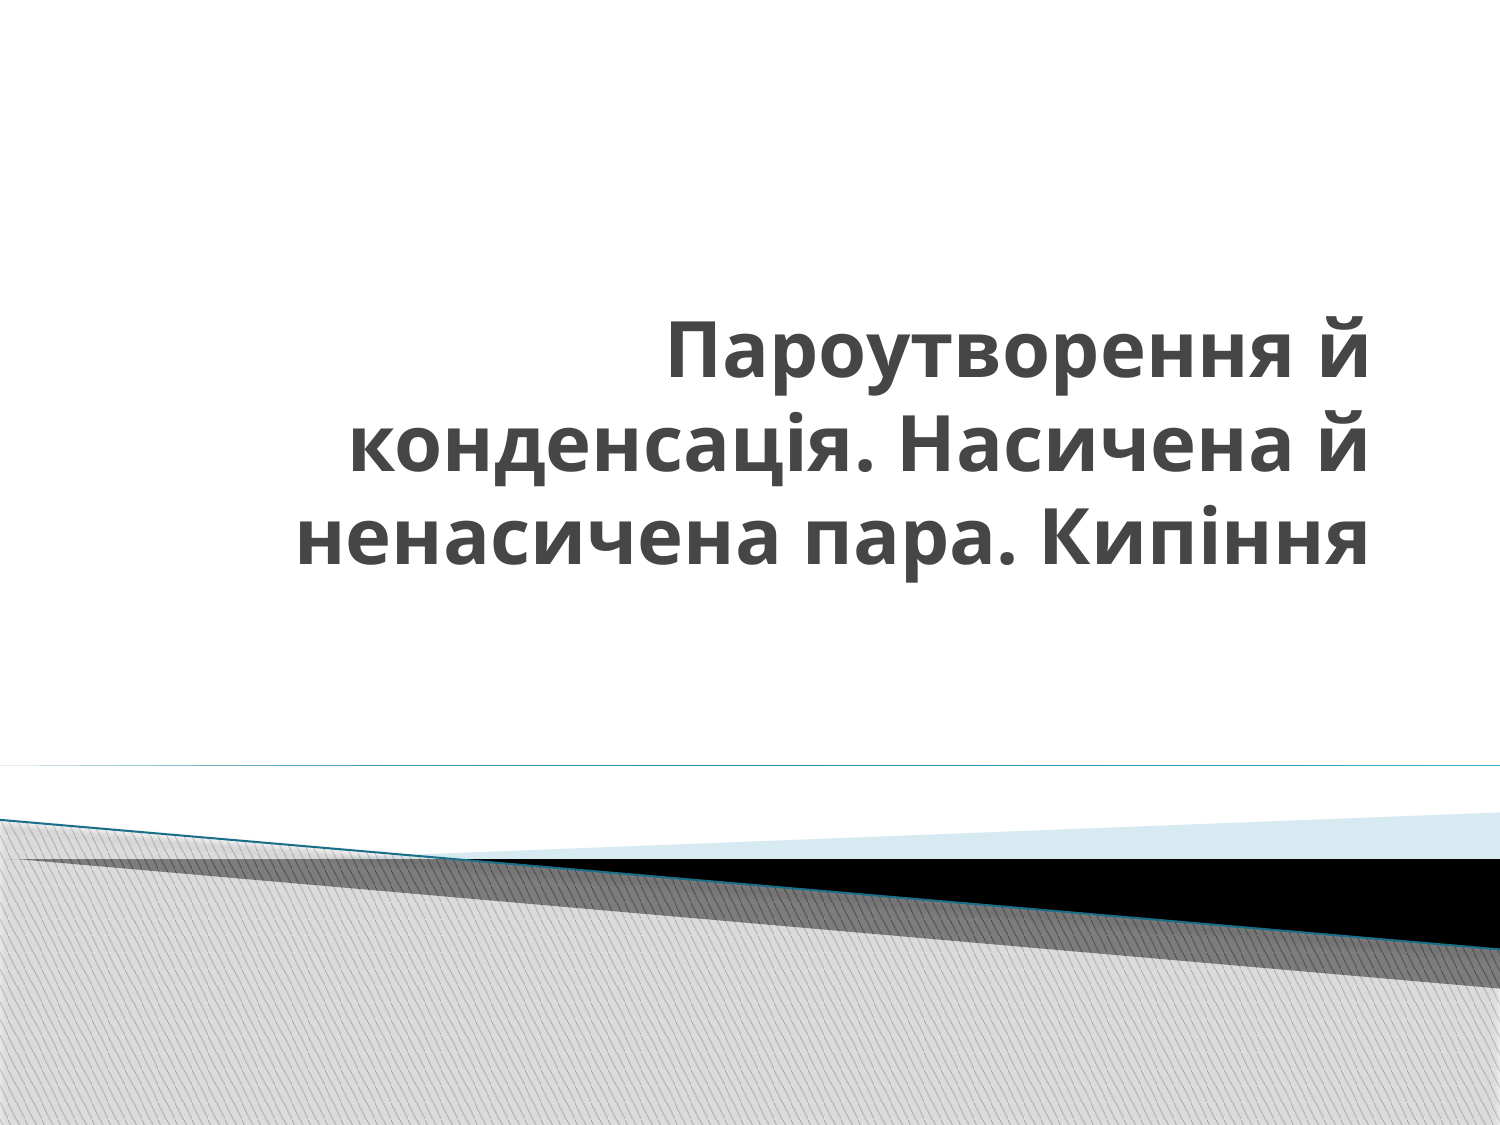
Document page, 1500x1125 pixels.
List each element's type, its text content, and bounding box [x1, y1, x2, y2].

picture [5, 859, 1500, 989]
title Пароутворення й конденсація. Насичена й ненасичена пара. Кипіння [112, 287, 1388, 588]
